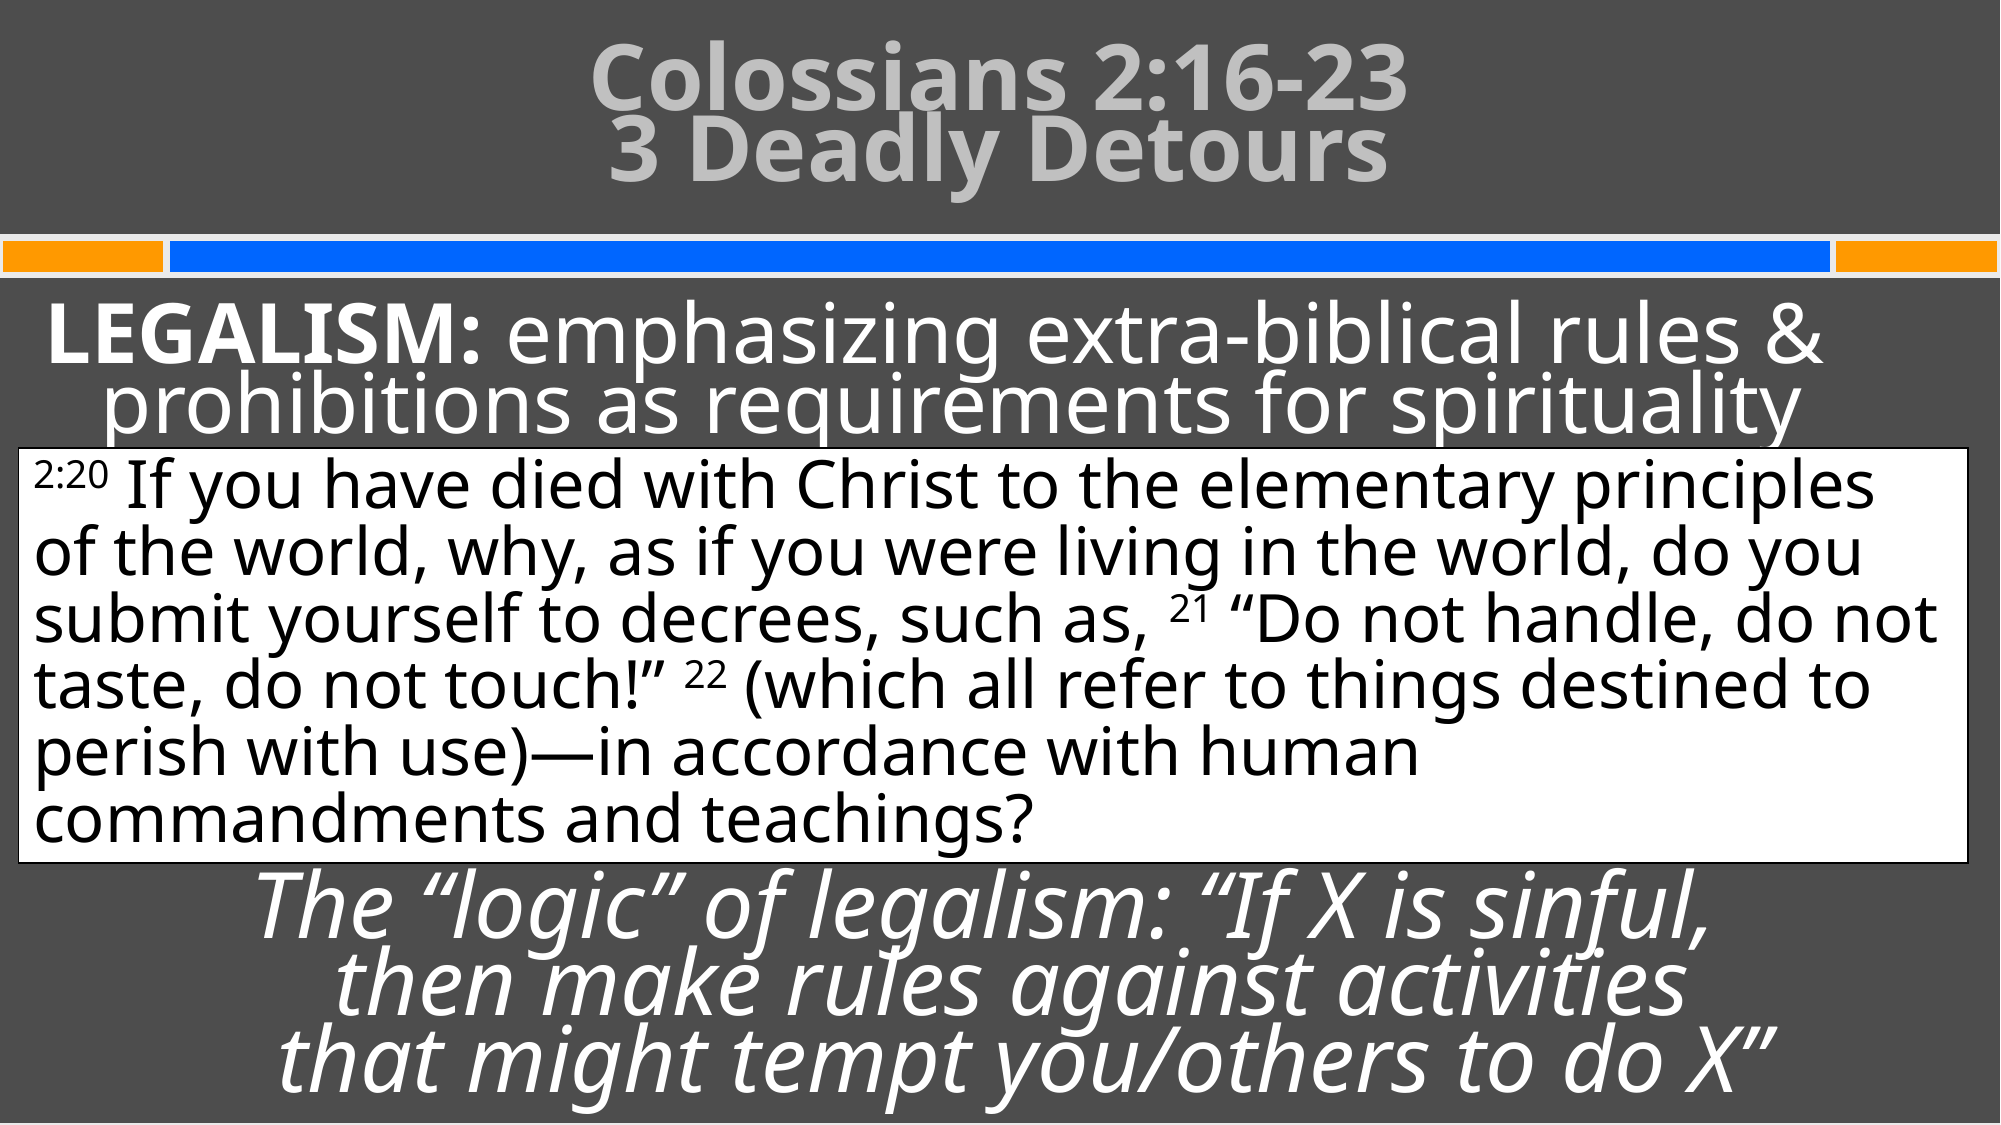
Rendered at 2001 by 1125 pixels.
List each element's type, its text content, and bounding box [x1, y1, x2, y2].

text_box 2:20 If you have died with Christ to the elementary principles of the world, why, as if you were living in the world, do you submit yourself to decrees, such as, 21 “Do not handle, do not taste, do not touch!” 22 (which all refer to things destined to perish with use)—in accordance with human commandments and teachings? [18, 448, 1968, 863]
title Colossians 2:16-23 3 Deadly Detours [99, 44, 1901, 213]
list LEGALISM: emphasizing extra-biblical rules & prohibitions as requirements for spirituality The “logic” of legalism: “If X is sinful, then make rules against activities that might tempt you/others to do X” [29, 863, 1964, 1101]
list LEGALISM: emphasizing extra-biblical rules & prohibitions as requirements for spirituality The “logic” of legalism: “If X is sinful, then make rules against activities that might tempt you/others to do X” [29, 299, 1964, 448]
